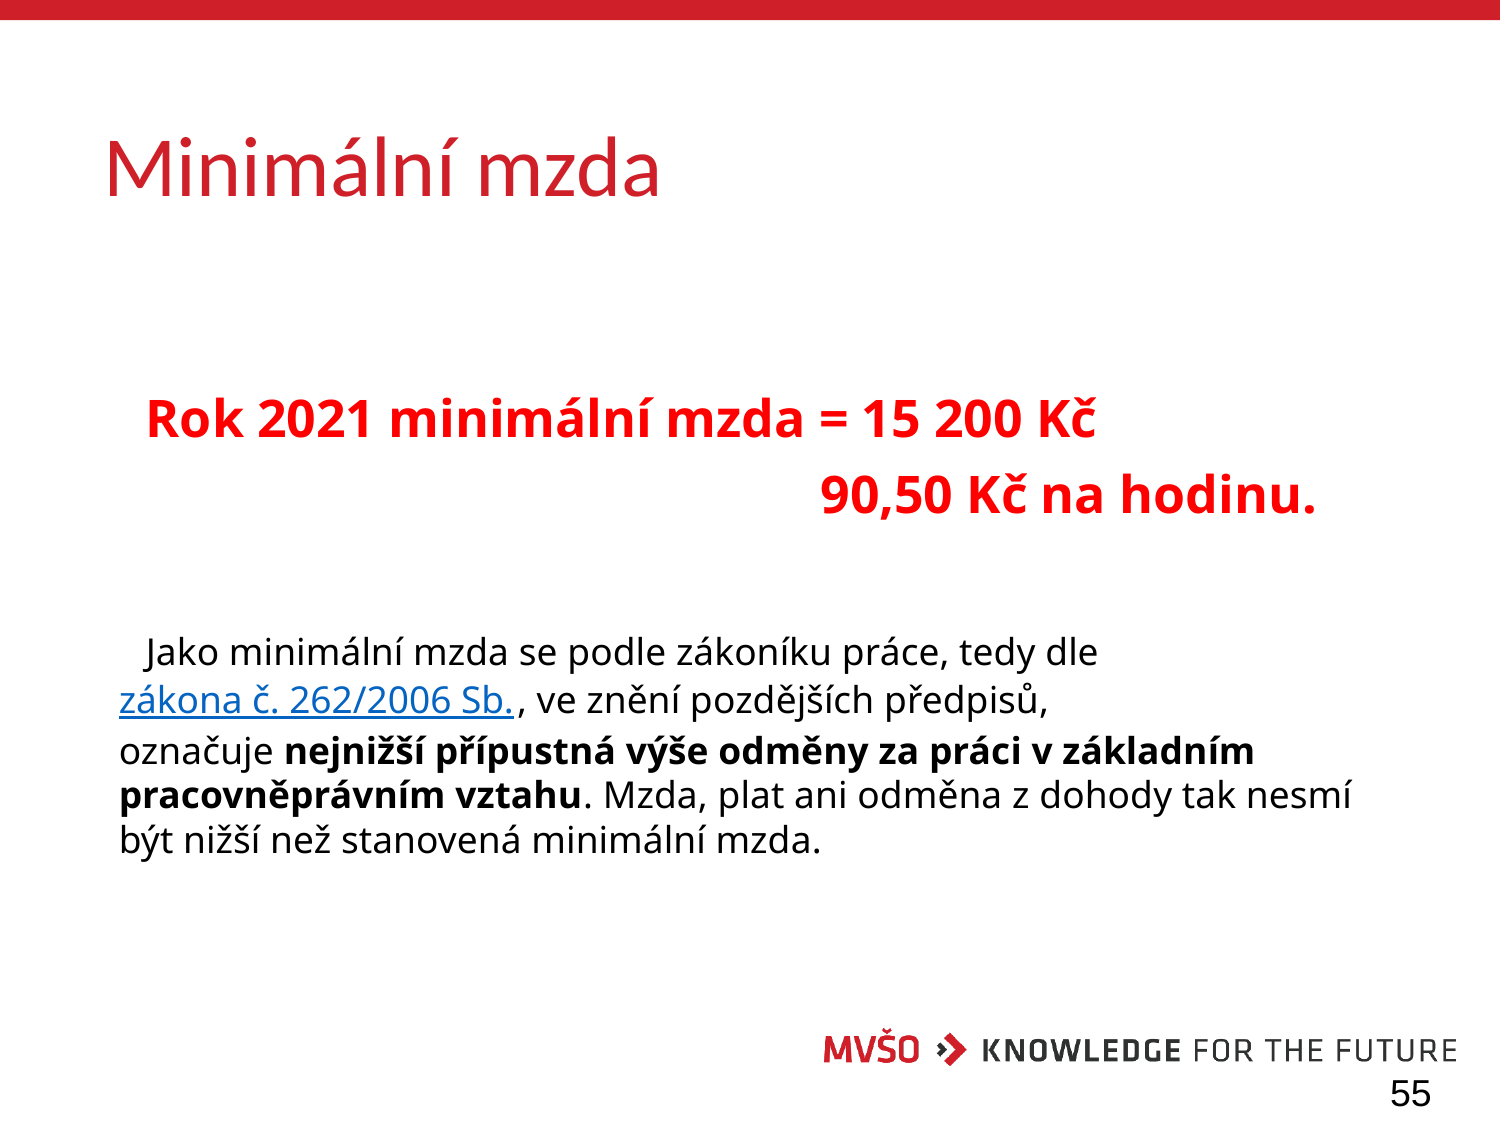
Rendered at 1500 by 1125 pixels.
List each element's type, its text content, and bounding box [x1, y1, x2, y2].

title Minimální mzda [88, 59, 1412, 278]
list Rok 2021 minimální mzda = 15 200 Kč 90,50 Kč na hodinu. Jako minimální mzda se podle zákoníku práce, tedy dle zákona č. 262/2006 Sb., ve znění pozdějších předpisů, označuje nejnižší přípustná výše odměny za práci v základním pracovněprávním vztahu. Mzda, plat ani odměna z dohody tak nesmí být nižší než stanovená minimální mzda. [76, 302, 1373, 953]
picture [824, 1028, 1456, 1066]
slide_number 55 [1375, 1061, 1500, 1103]
